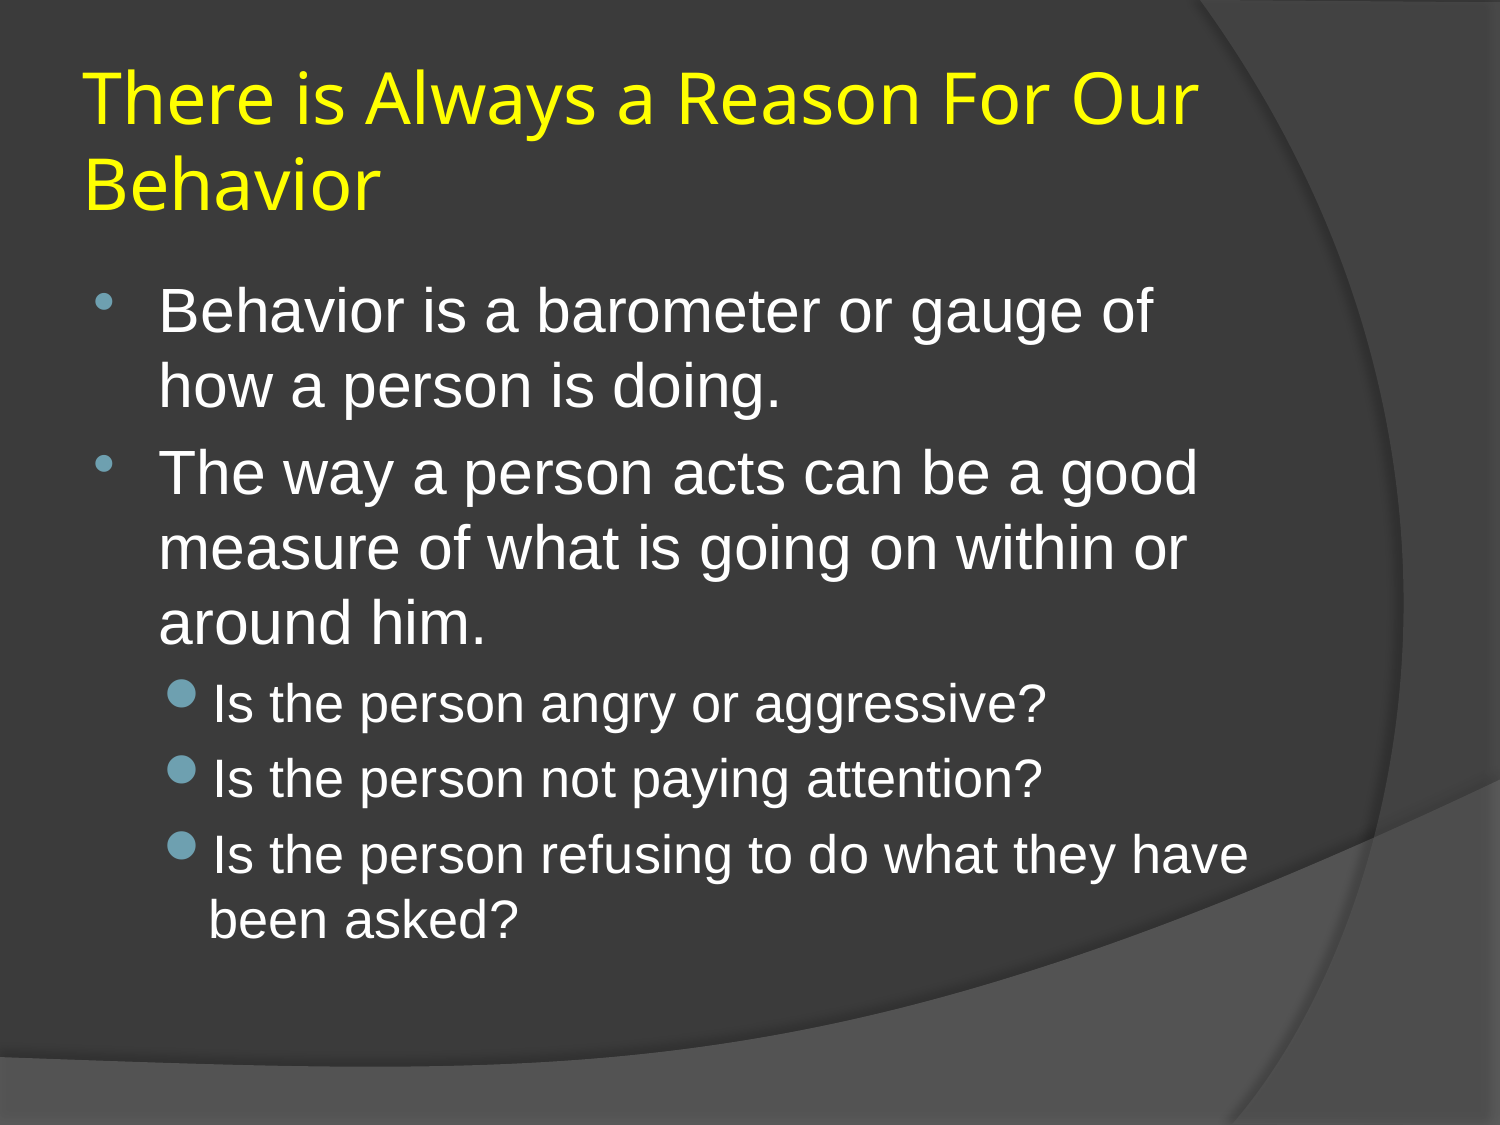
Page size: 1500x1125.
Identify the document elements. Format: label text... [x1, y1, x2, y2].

title There is Always a Reason For Our Behavior [75, 45, 1300, 233]
list Behavior is a barometer or gauge of how a person is doing. The way a person acts can be a good measure of what is going on within or around him. Is the person angry or aggressive? Is the person not paying attention? Is the person refusing to do what they have been asked? [75, 262, 1300, 1005]
